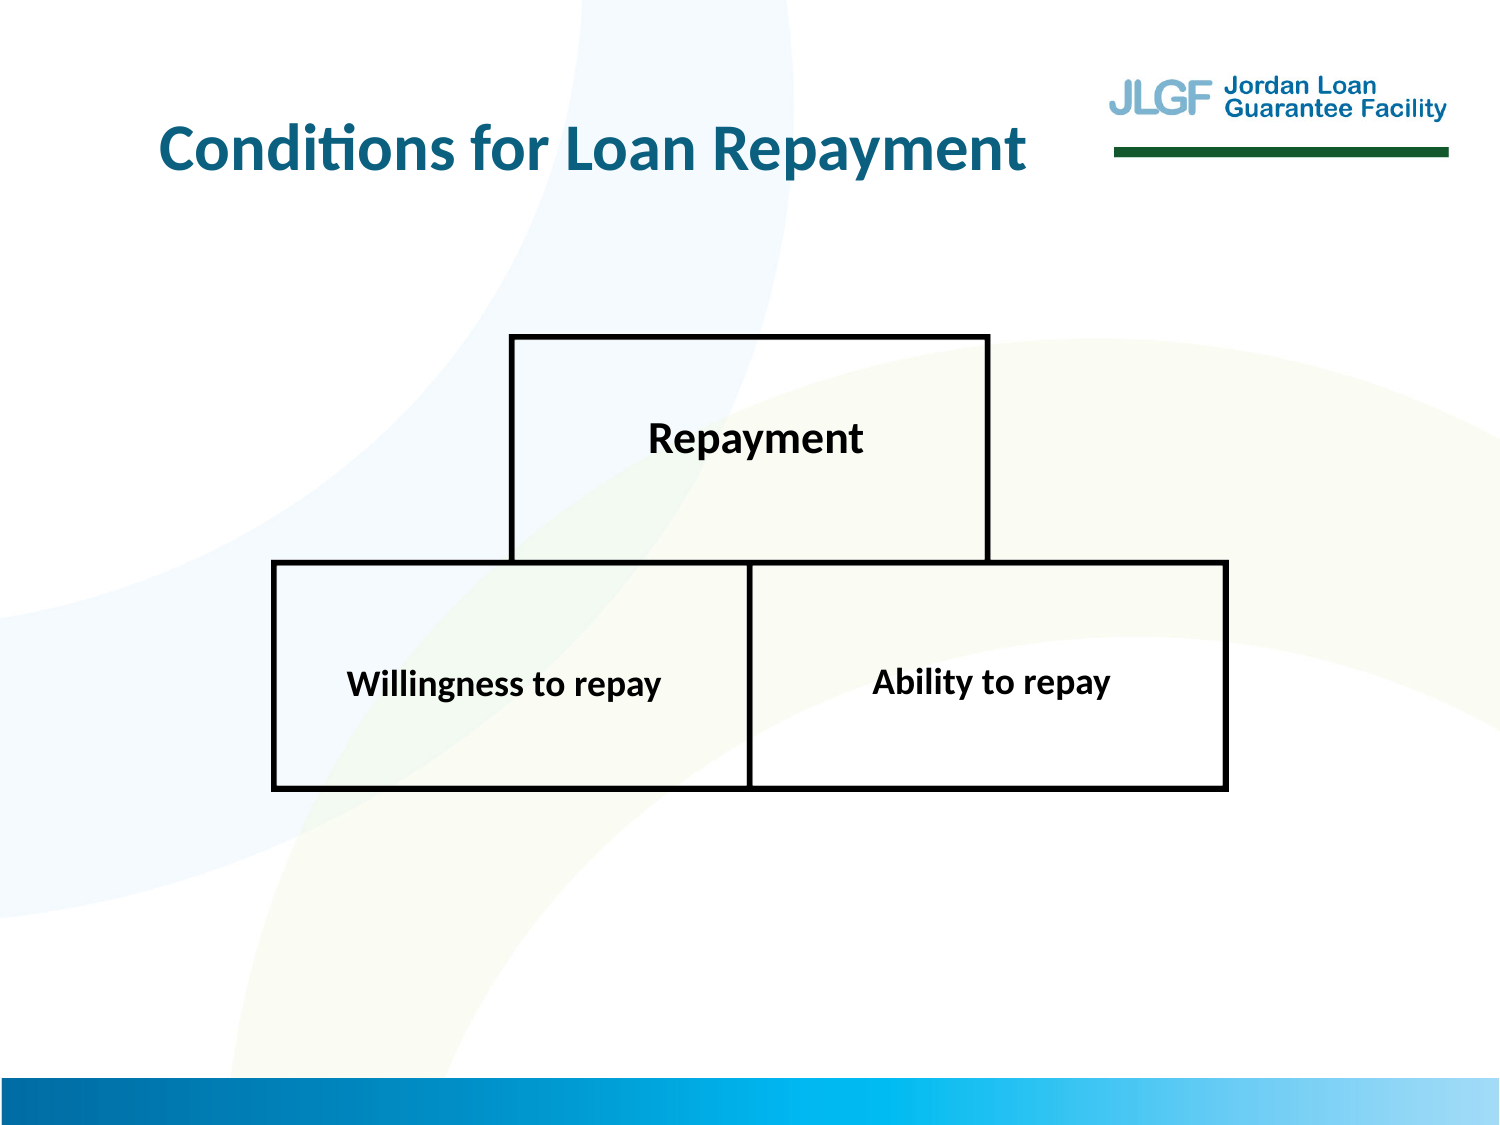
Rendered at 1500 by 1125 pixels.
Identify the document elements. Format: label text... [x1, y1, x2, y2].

text_box Conditions for Loan Repayment [87, 95, 1100, 191]
picture [0, 0, 1500, 1125]
